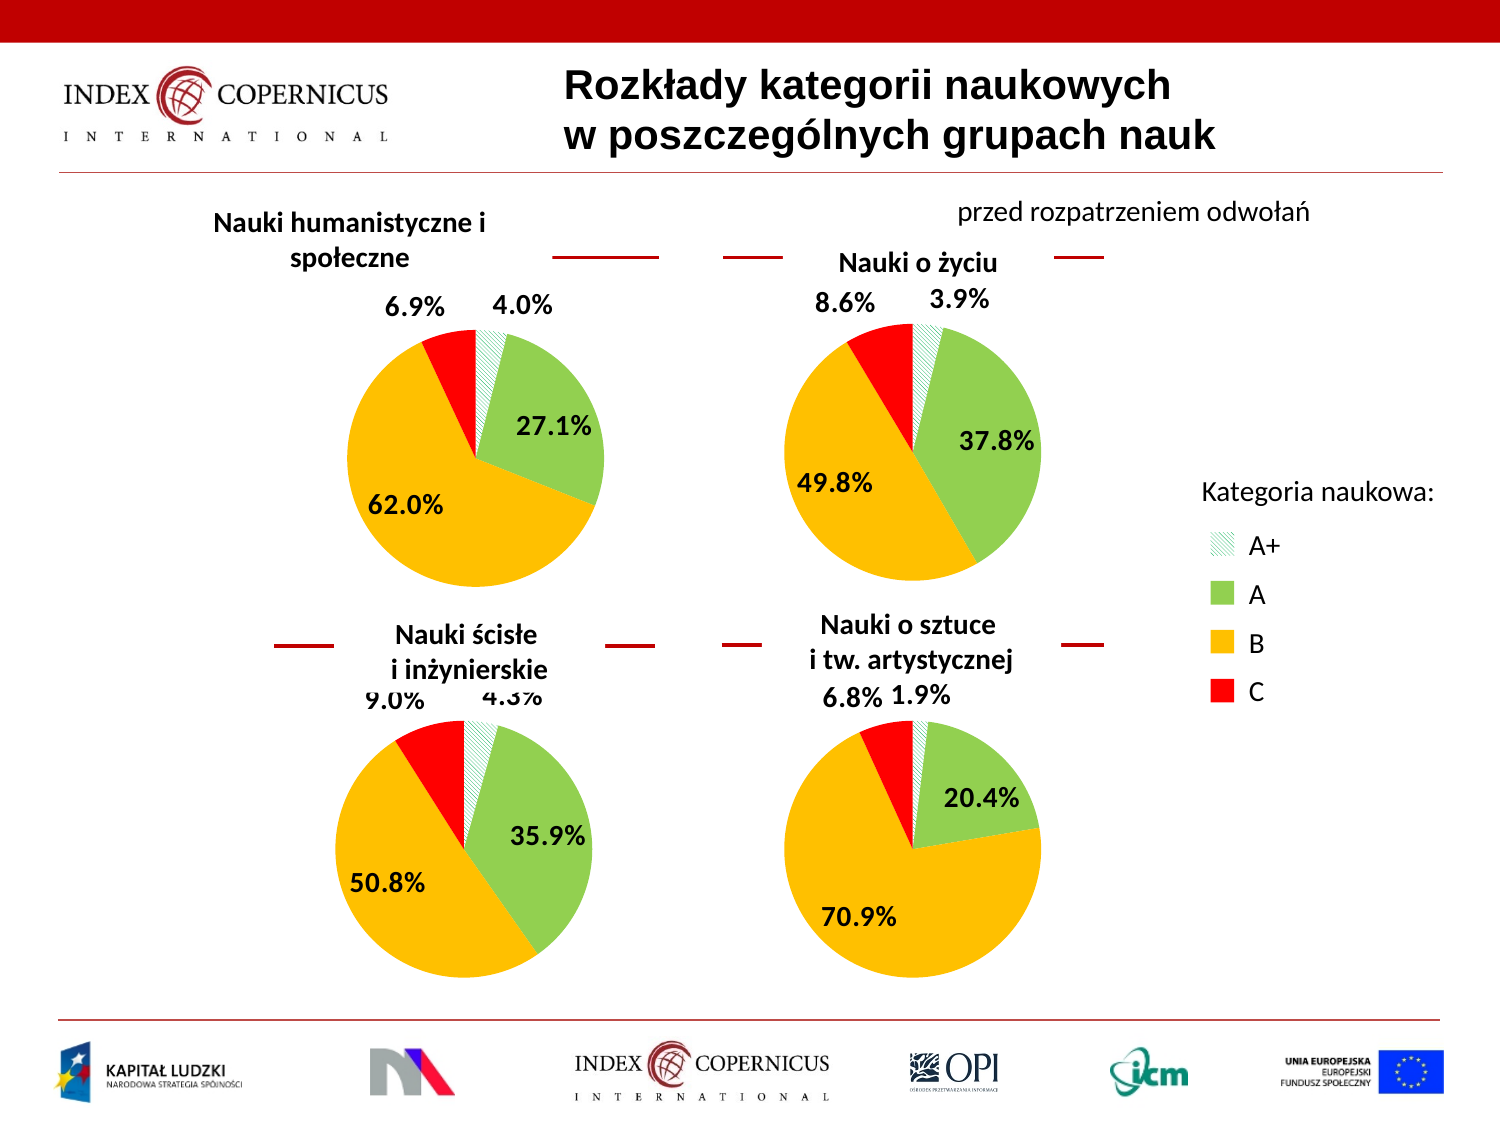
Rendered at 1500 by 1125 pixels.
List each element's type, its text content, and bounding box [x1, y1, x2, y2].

picture [1281, 1034, 1444, 1110]
text_box Kategoria naukowa: [1187, 464, 1500, 515]
picture [59, 60, 393, 147]
text_box przed rozpatrzeniem odwołań [844, 184, 1424, 235]
picture [909, 1037, 998, 1107]
title Rozkłady kategorii naukowych w poszczególnych grupach nauk [549, 54, 1500, 161]
picture [1110, 1029, 1188, 1115]
picture [370, 1031, 455, 1113]
picture [53, 1036, 242, 1108]
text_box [274, 607, 656, 695]
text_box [147, 196, 659, 283]
picture [571, 1036, 833, 1105]
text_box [1210, 518, 1341, 717]
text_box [722, 235, 1105, 287]
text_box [721, 597, 1105, 684]
chart [300, 284, 1176, 632]
chart [737, 680, 1176, 1024]
chart [289, 680, 727, 1024]
